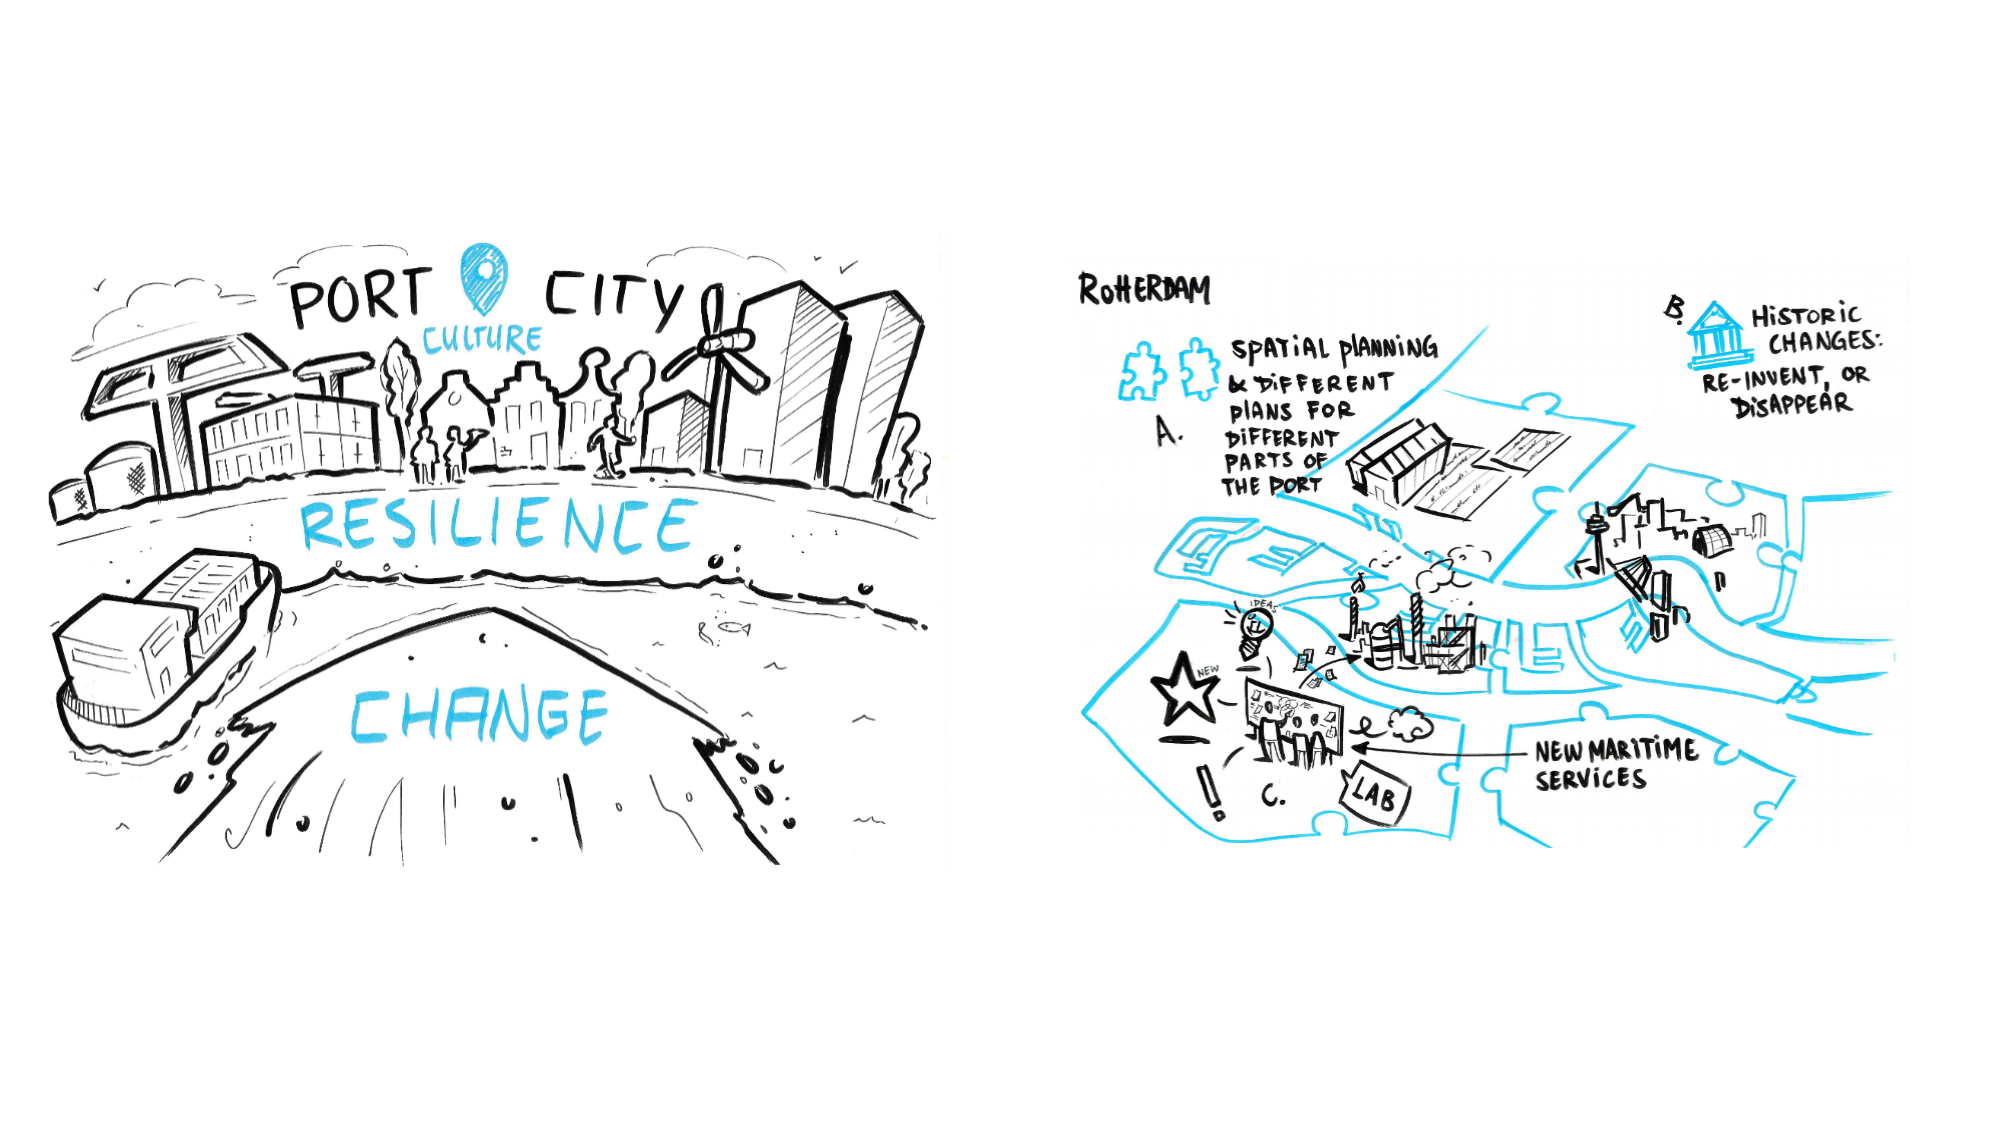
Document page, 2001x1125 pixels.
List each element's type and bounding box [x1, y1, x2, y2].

picture [1006, 257, 2000, 864]
picture [0, 227, 979, 873]
